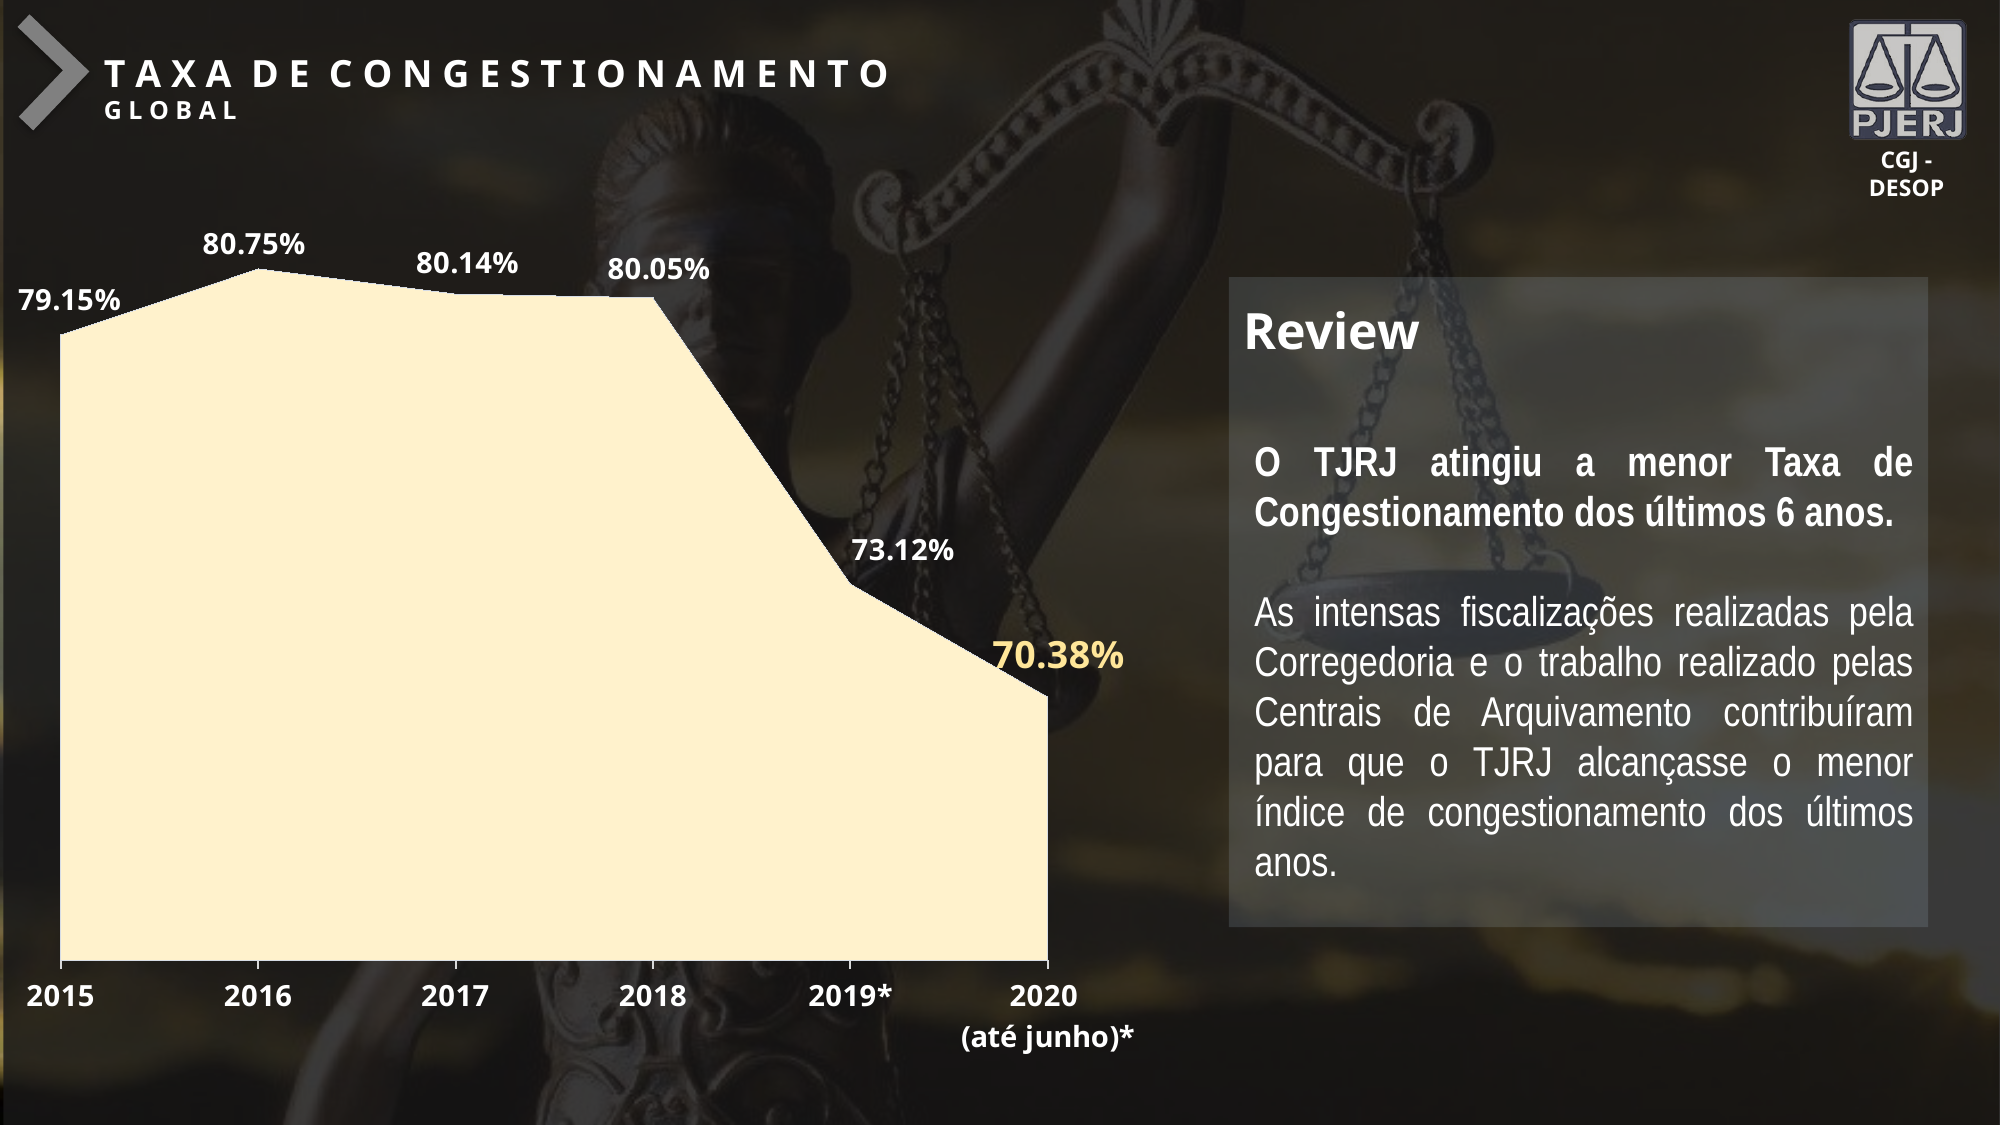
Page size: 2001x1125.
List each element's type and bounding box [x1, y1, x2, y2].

text_box [1787, 0, 2000, 182]
chart [3, 199, 1158, 1074]
picture [0, 0, 2000, 1125]
